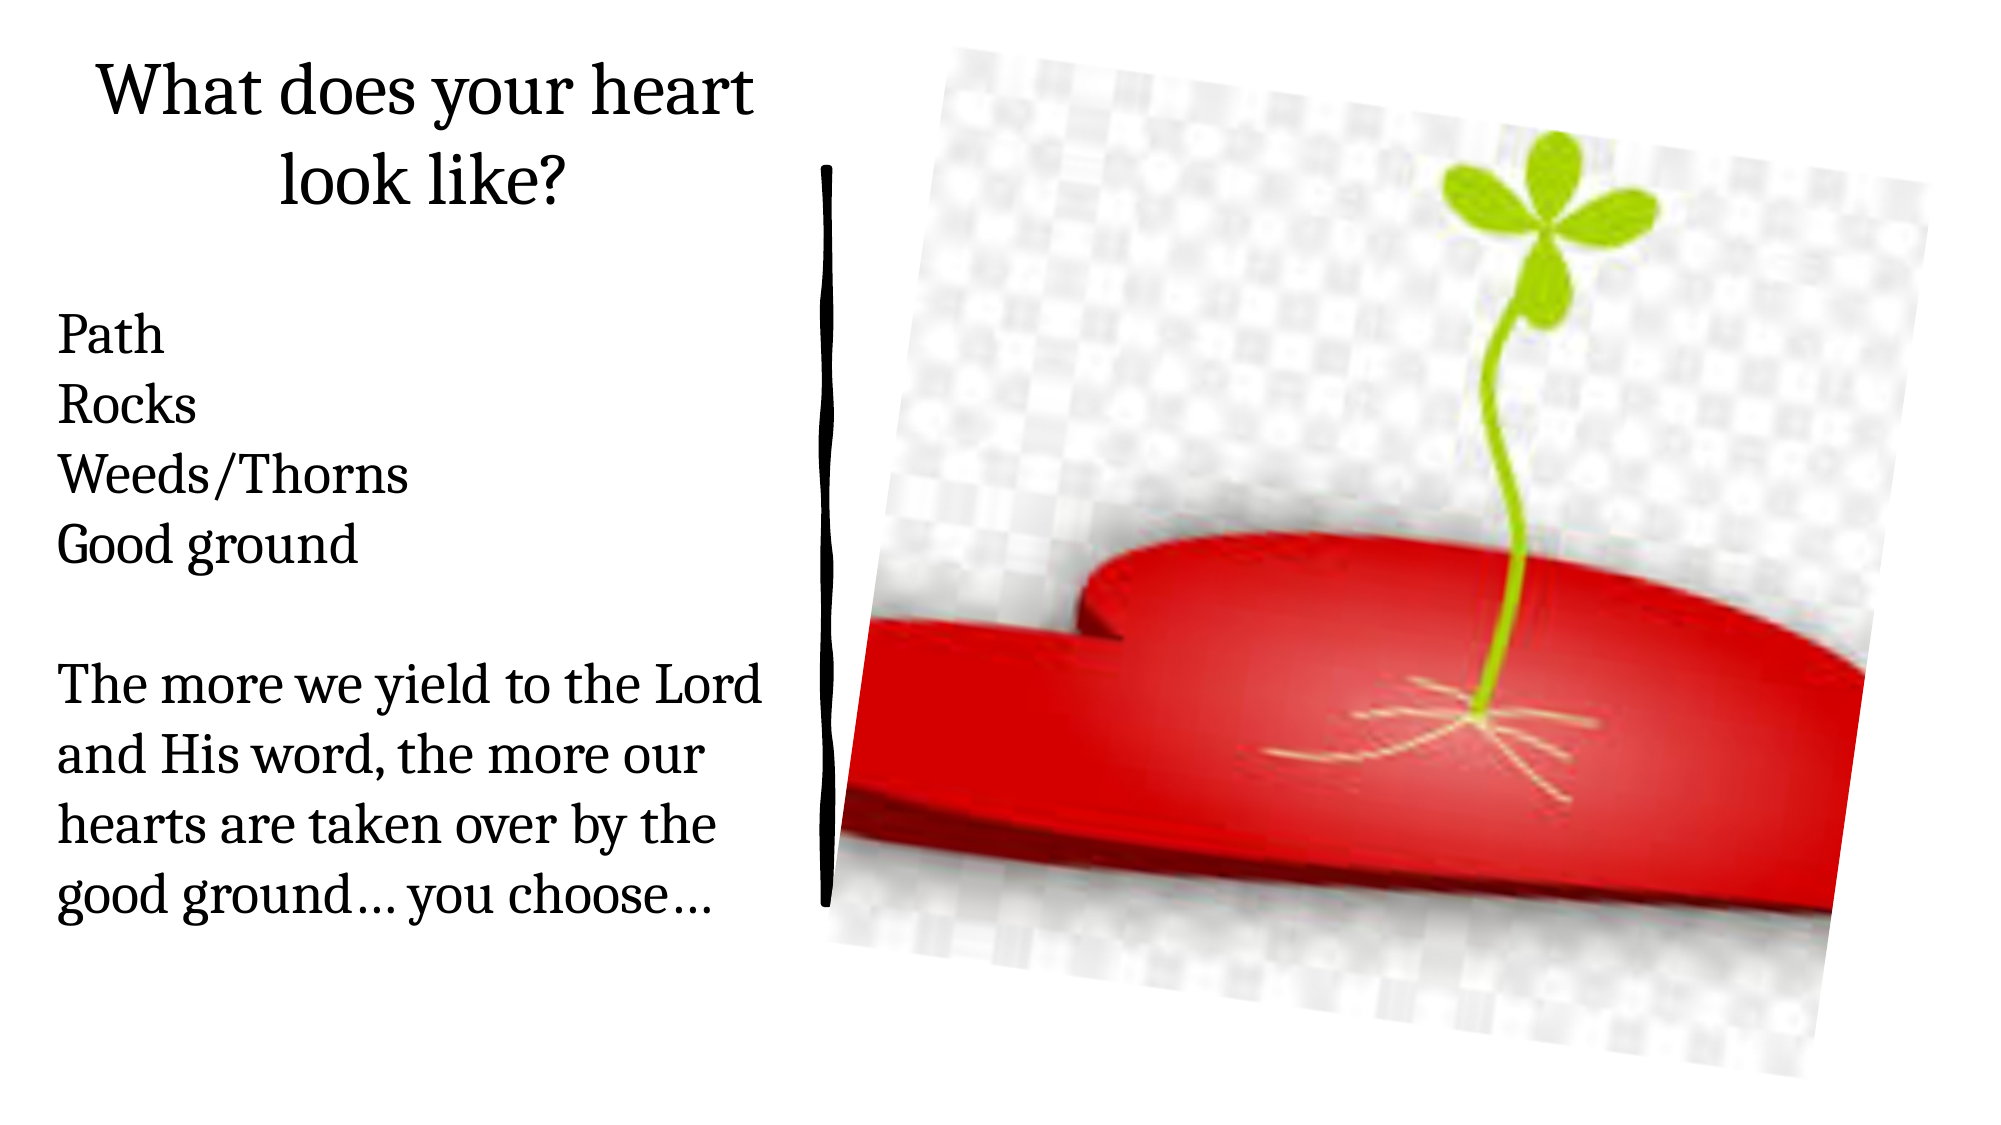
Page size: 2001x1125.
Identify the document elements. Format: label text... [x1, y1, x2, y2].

picture [825, 48, 1934, 1077]
title What does your heart look like? [25, 31, 825, 242]
text_box Path Rocks Weeds/Thorns Good ground The more we yield to the Lord and His word, the more our hearts are taken over by the good ground… you choose… [42, 287, 808, 1002]
